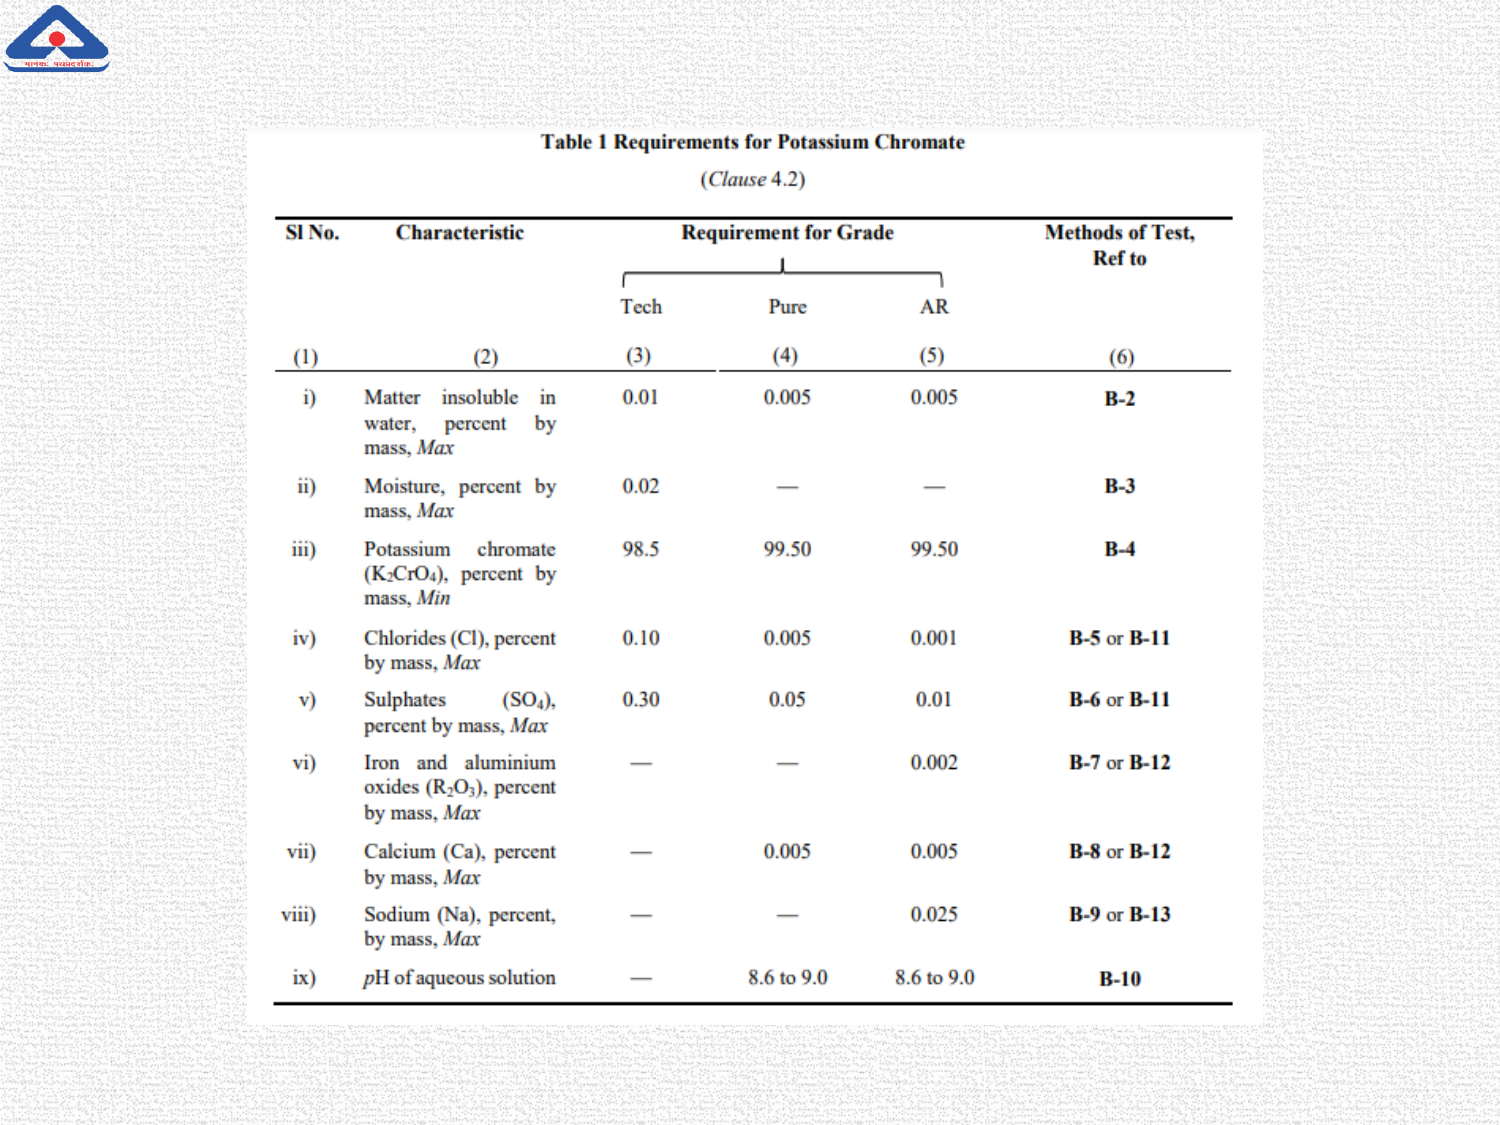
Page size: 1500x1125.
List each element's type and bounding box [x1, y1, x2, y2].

picture [247, 128, 1263, 1026]
picture [0, 1, 113, 75]
